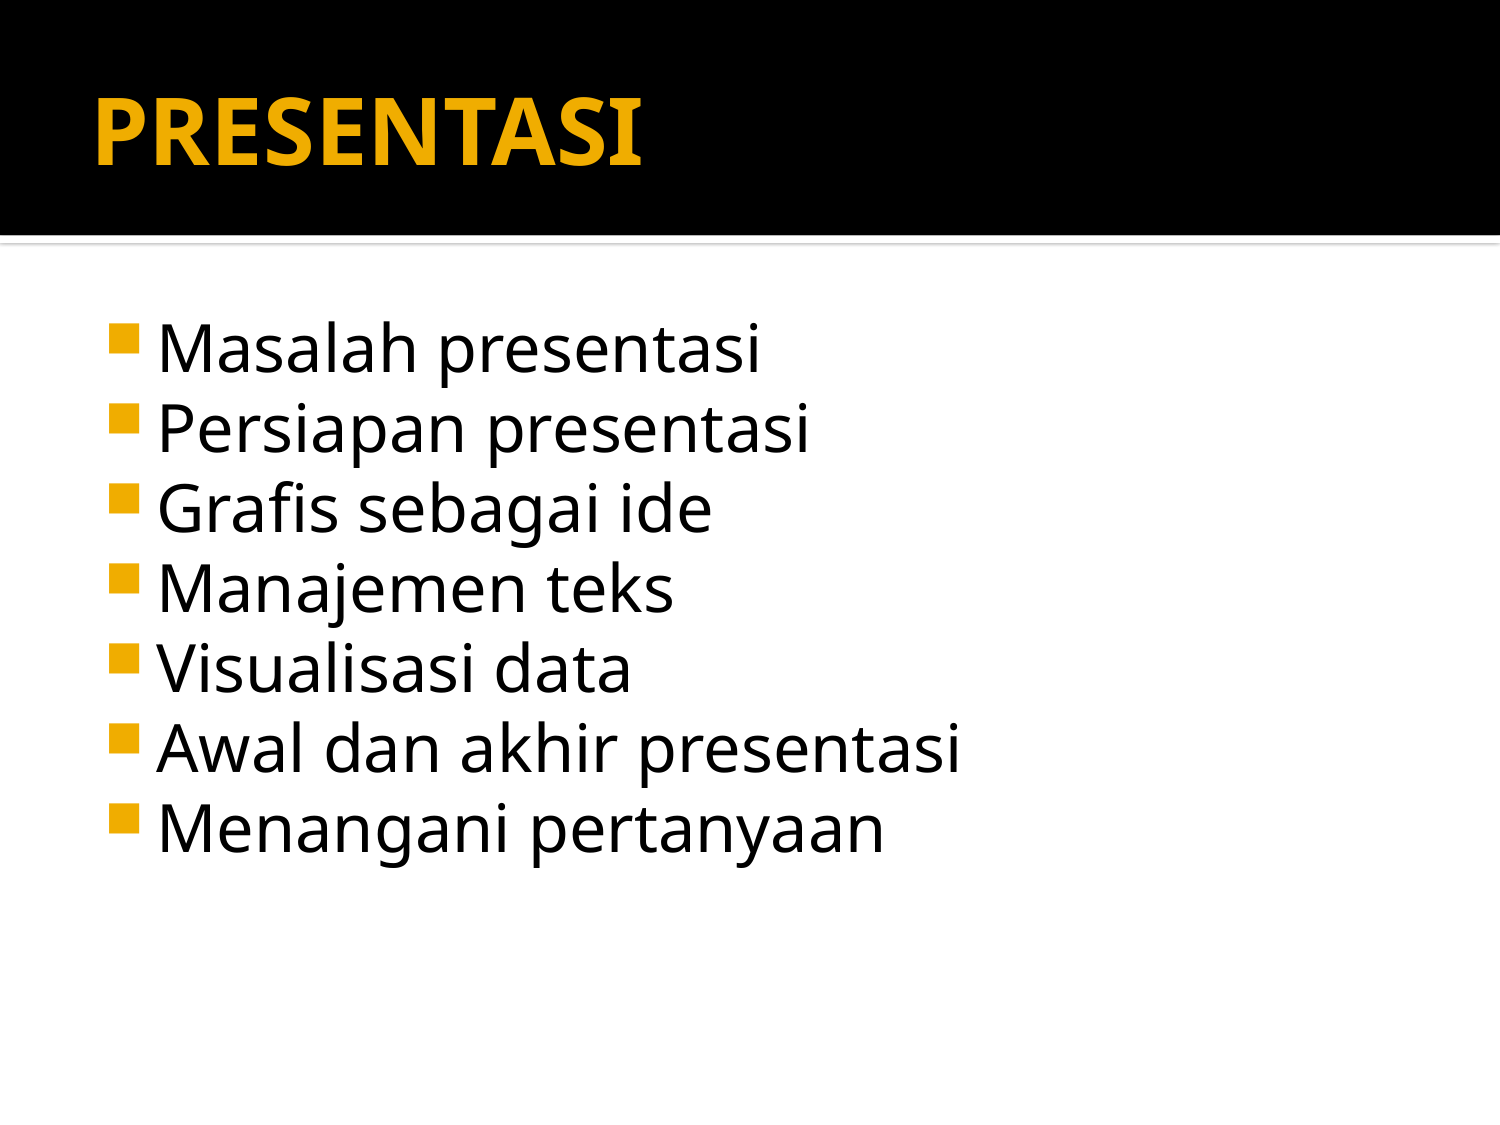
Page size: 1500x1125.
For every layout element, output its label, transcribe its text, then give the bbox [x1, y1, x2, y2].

title PRESENTASI [75, 25, 1425, 231]
list Masalah presentasi Persiapan presentasi Grafis sebagai ide Manajemen teks Visualisasi data Awal dan akhir presentasi Menangani pertanyaan [75, 291, 1425, 1050]
